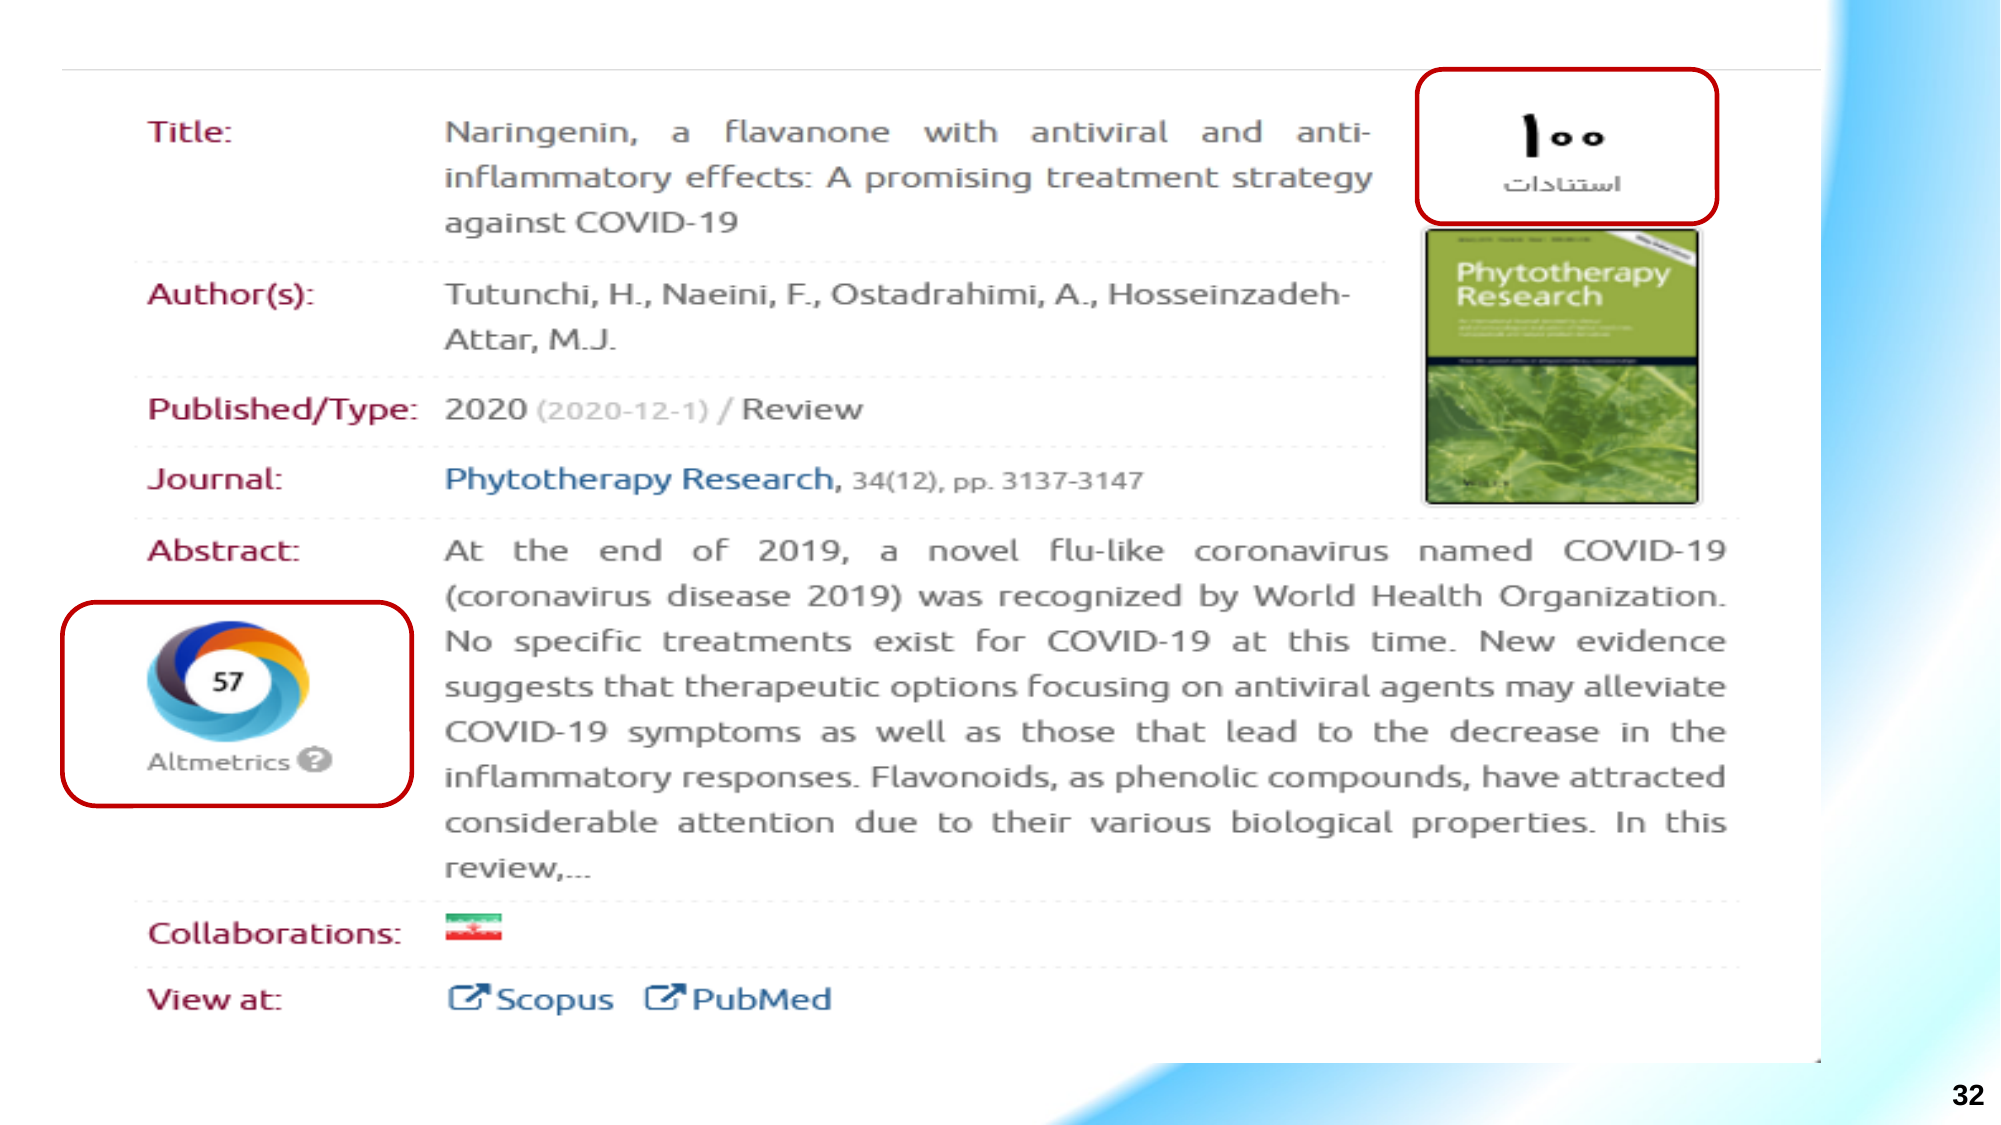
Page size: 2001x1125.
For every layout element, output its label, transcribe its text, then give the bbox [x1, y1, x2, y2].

slide_number 32 [1566, 1062, 2000, 1125]
picture [0, 0, 2001, 1125]
